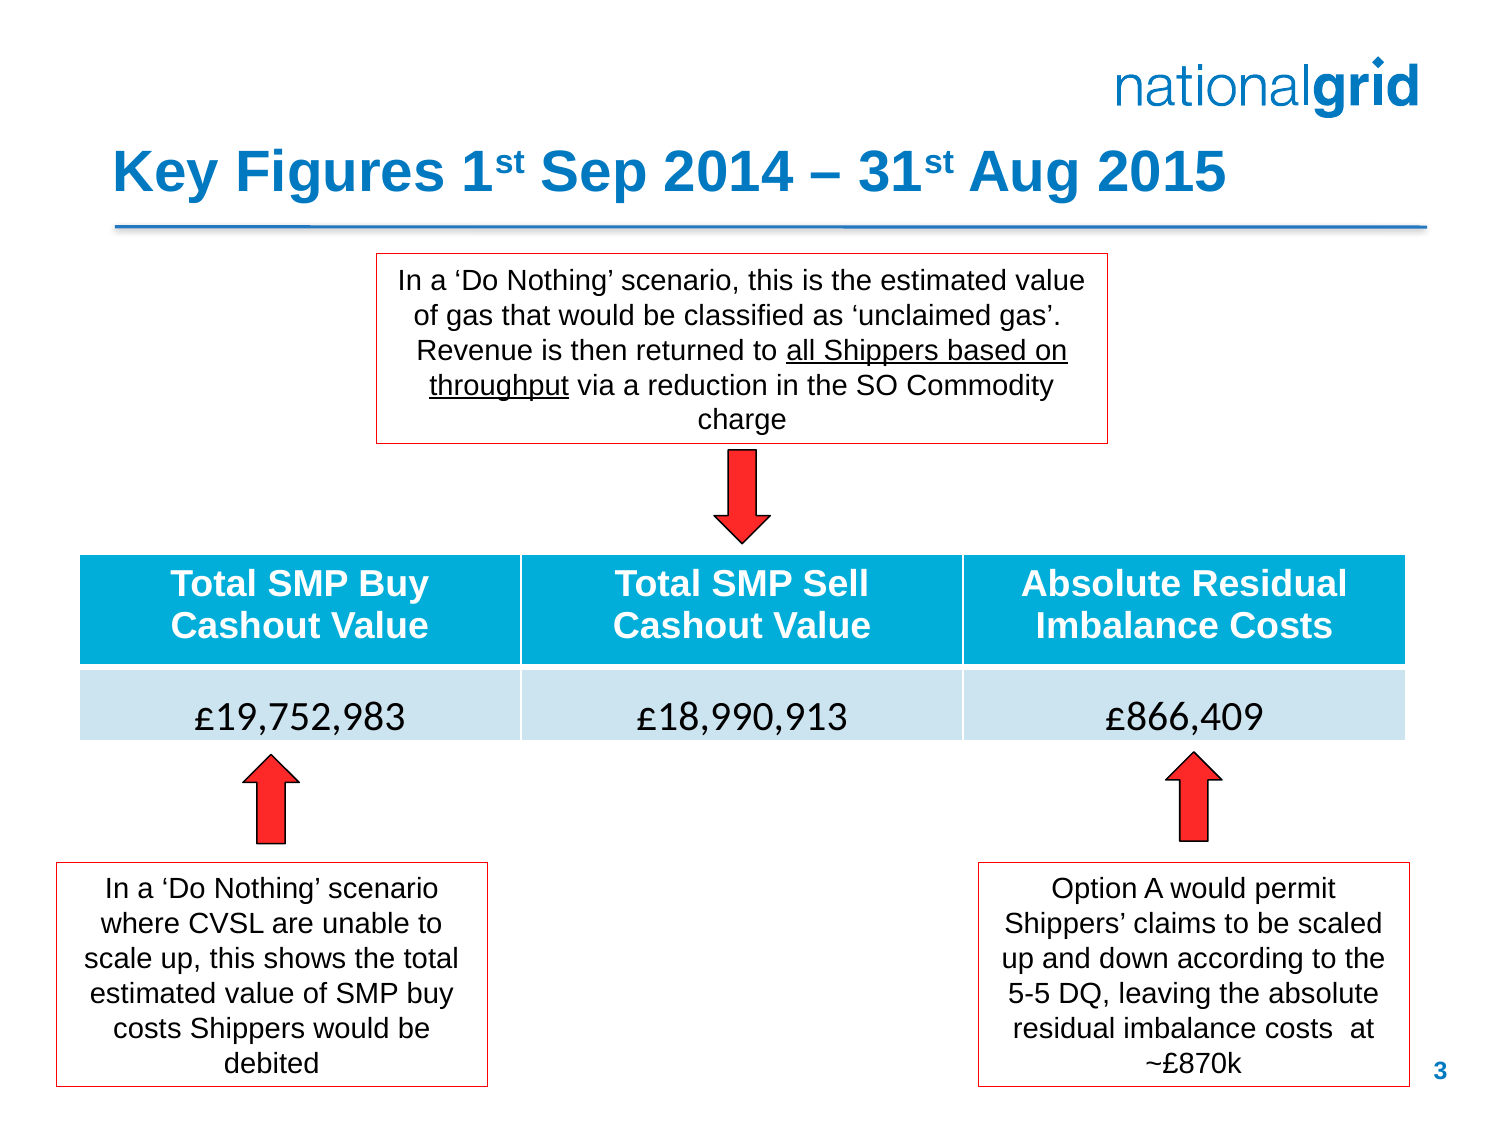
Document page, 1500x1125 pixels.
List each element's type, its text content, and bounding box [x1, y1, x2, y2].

text_box [714, 449, 771, 544]
table_header Total SMP Buy Cashout Value [80, 555, 520, 664]
title Key Figures 1st Sep 2014 – 31st Aug 2015 [97, 125, 1425, 211]
table_cell £866,409 [964, 670, 1405, 740]
text_box [242, 754, 300, 844]
text_box Option A would permit Shippers’ claims to be scaled up and down according to the 5-5 DQ, leaving the absolute residual imbalance costs at ~£870k [978, 862, 1410, 1087]
table_header Absolute Residual Imbalance Costs [964, 555, 1405, 664]
text_box In a ‘Do Nothing’ scenario where CVSL are unable to scale up, this shows the total estimated value of SMP buy costs Shippers would be debited [56, 862, 488, 1087]
table_header Total SMP Sell Cashout Value [522, 555, 962, 664]
slide_number 3 [1112, 1046, 1463, 1107]
text_box [1165, 751, 1222, 842]
text_box In a ‘Do Nothing’ scenario, this is the estimated value of gas that would be classified as ‘unclaimed gas’. Revenue is then returned to all Shippers based on throughput via a reduction in the SO Commodity charge [376, 253, 1108, 444]
table_cell £18,990,913 [522, 670, 962, 740]
table_cell £19,752,983 [80, 670, 520, 740]
